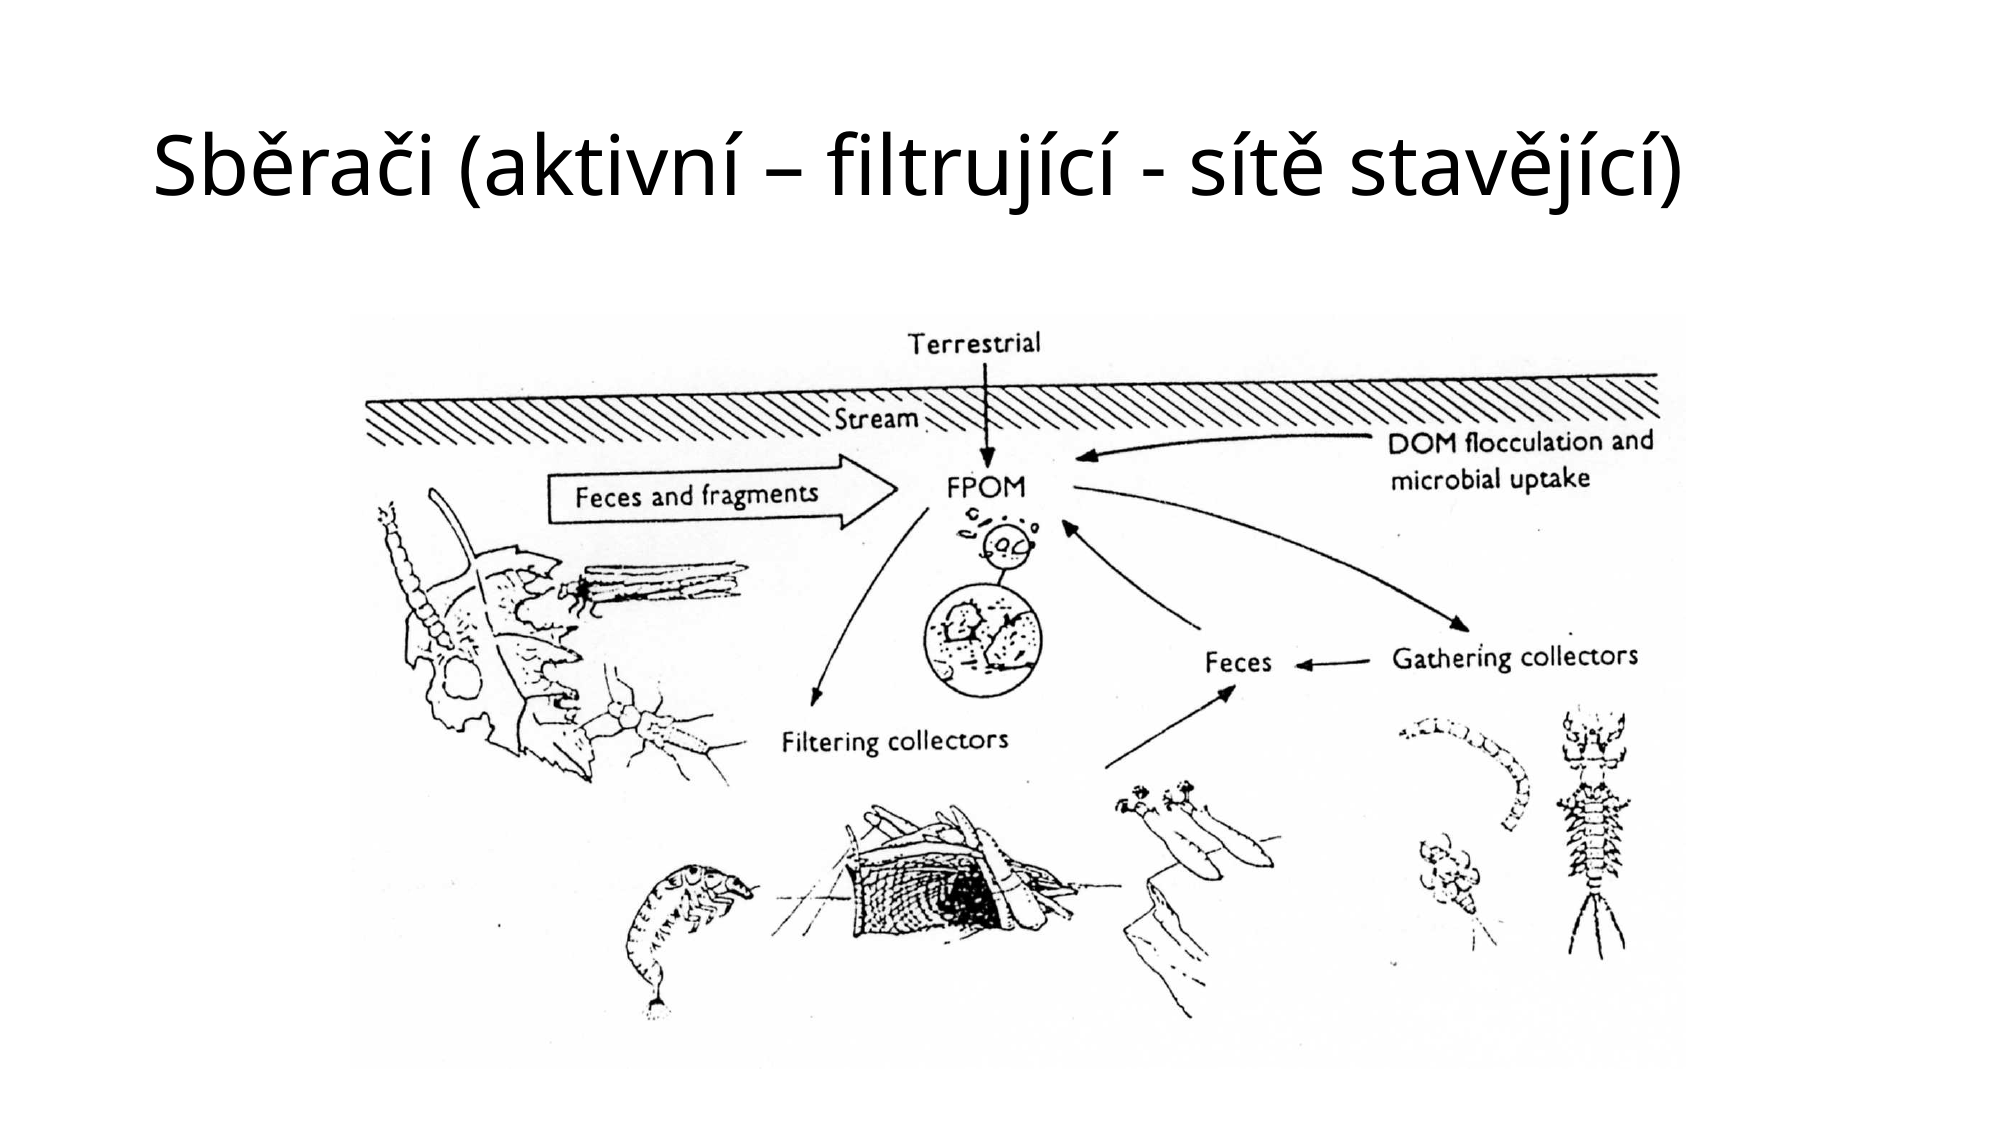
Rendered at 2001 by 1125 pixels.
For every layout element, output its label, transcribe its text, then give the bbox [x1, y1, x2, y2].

title Sběrači (aktivní – filtrující - sítě stavějící) [137, 59, 1863, 278]
picture [350, 314, 1686, 1069]
